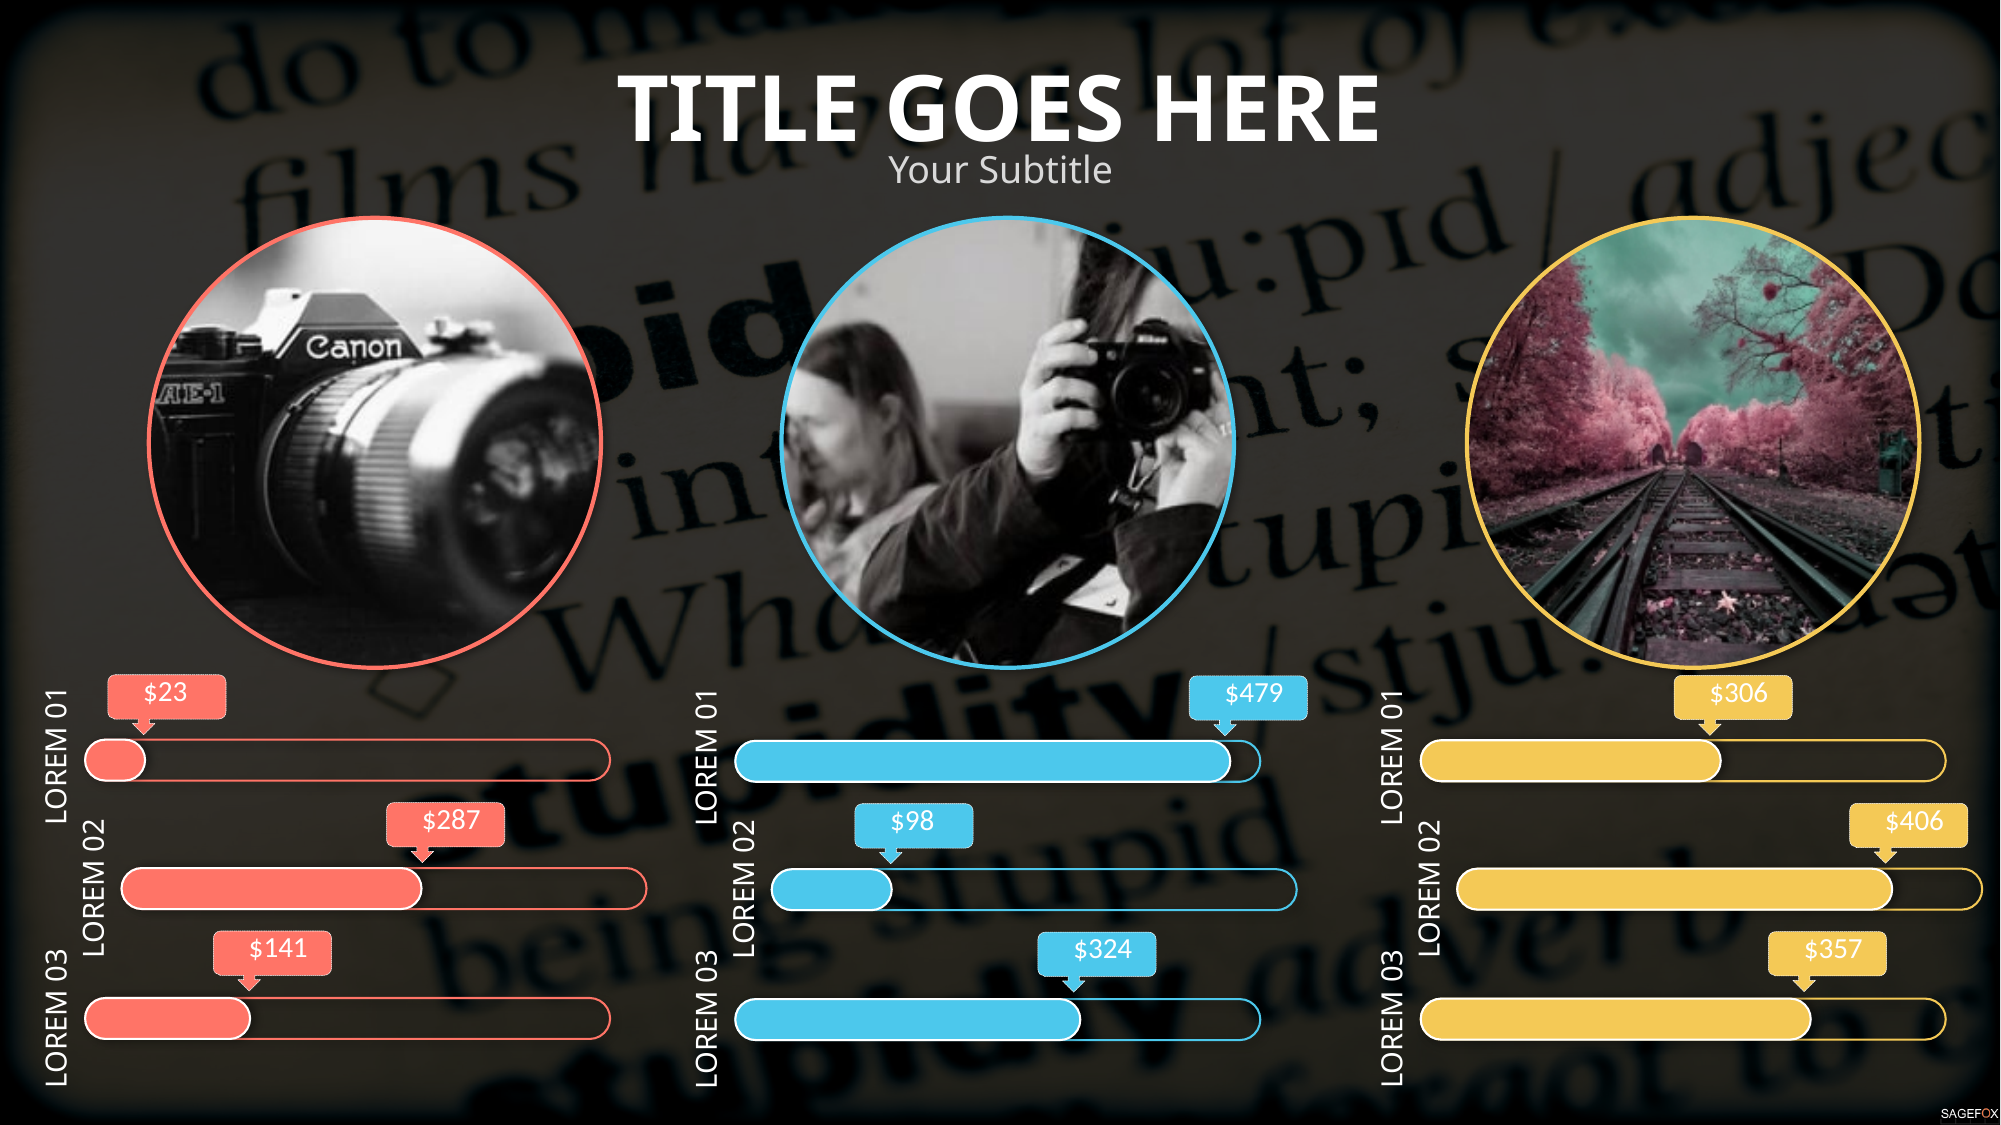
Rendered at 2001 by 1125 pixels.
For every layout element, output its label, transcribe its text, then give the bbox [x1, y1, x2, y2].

text_box [734, 998, 1082, 1042]
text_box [107, 665, 241, 735]
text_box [1674, 665, 1807, 736]
text_box [1233, 739, 1262, 783]
text_box LOREM 03 [680, 929, 730, 1110]
text_box [1811, 997, 1947, 1041]
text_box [548, 42, 1452, 199]
text_box [143, 738, 612, 782]
text_box LOREM 02 [1403, 799, 1453, 980]
text_box [1456, 867, 1894, 911]
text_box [213, 921, 346, 991]
text_box [84, 738, 147, 782]
text_box LOREM 03 [30, 928, 80, 1109]
text_box [770, 868, 893, 912]
text_box [120, 867, 423, 911]
picture [0, 0, 2001, 1125]
text_box [1419, 997, 1812, 1041]
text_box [386, 792, 519, 863]
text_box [854, 794, 988, 864]
text_box [734, 739, 1232, 783]
text_box LOREM 01 [1365, 666, 1416, 847]
text_box [1722, 739, 1947, 783]
text_box LOREM 02 [67, 798, 118, 979]
text_box [250, 996, 612, 1040]
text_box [1189, 666, 1322, 736]
text_box LOREM 03 [1365, 929, 1416, 1110]
text_box [1894, 867, 1984, 911]
text_box [1081, 998, 1262, 1042]
text_box LOREM 02 [717, 799, 768, 980]
text_box [1419, 739, 1722, 783]
text_box [84, 996, 252, 1040]
text_box [423, 867, 648, 911]
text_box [1037, 922, 1171, 993]
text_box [1768, 921, 1901, 992]
text_box LOREM 01 [29, 665, 80, 846]
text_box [1849, 793, 1982, 864]
text_box [890, 868, 1298, 912]
text_box LOREM 01 [680, 666, 730, 847]
